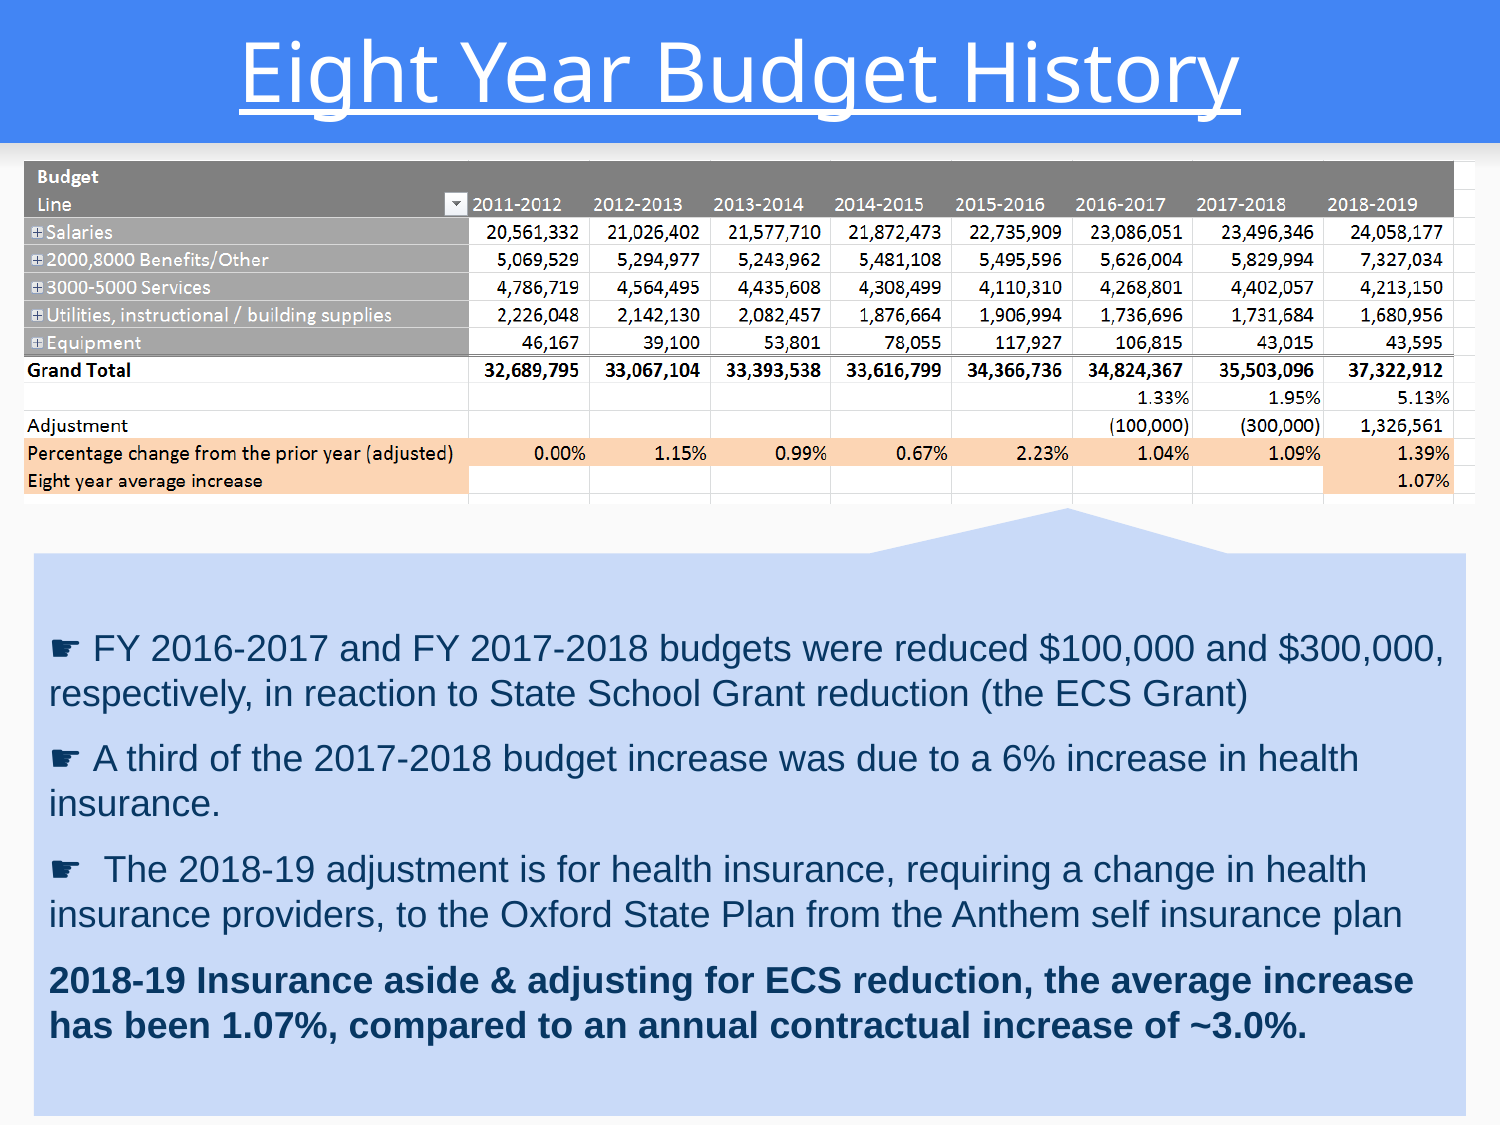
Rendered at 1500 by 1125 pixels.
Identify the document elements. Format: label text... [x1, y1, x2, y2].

text_box ☛ FY 2016-2017 and FY 2017-2018 budgets were reduced $100,000 and $300,000, respectively, in reaction to State School Grant reduction (the ECS Grant) ☛ A third of the 2017-2018 budget increase was due to a 6% increase in health insurance. ☛ The 2018-19 adjustment is for health insurance, requiring a change in health insurance providers, to the Oxford State Plan from the Anthem self insurance plan 2018-19 Insurance aside & adjusting for ECS reduction, the average increase has been 1.07%, compared to an annual contractual increase of ~3.0%. [33, 512, 1466, 1116]
title Eight Year Budget History [16, 3, 1464, 136]
picture [24, 160, 1476, 504]
